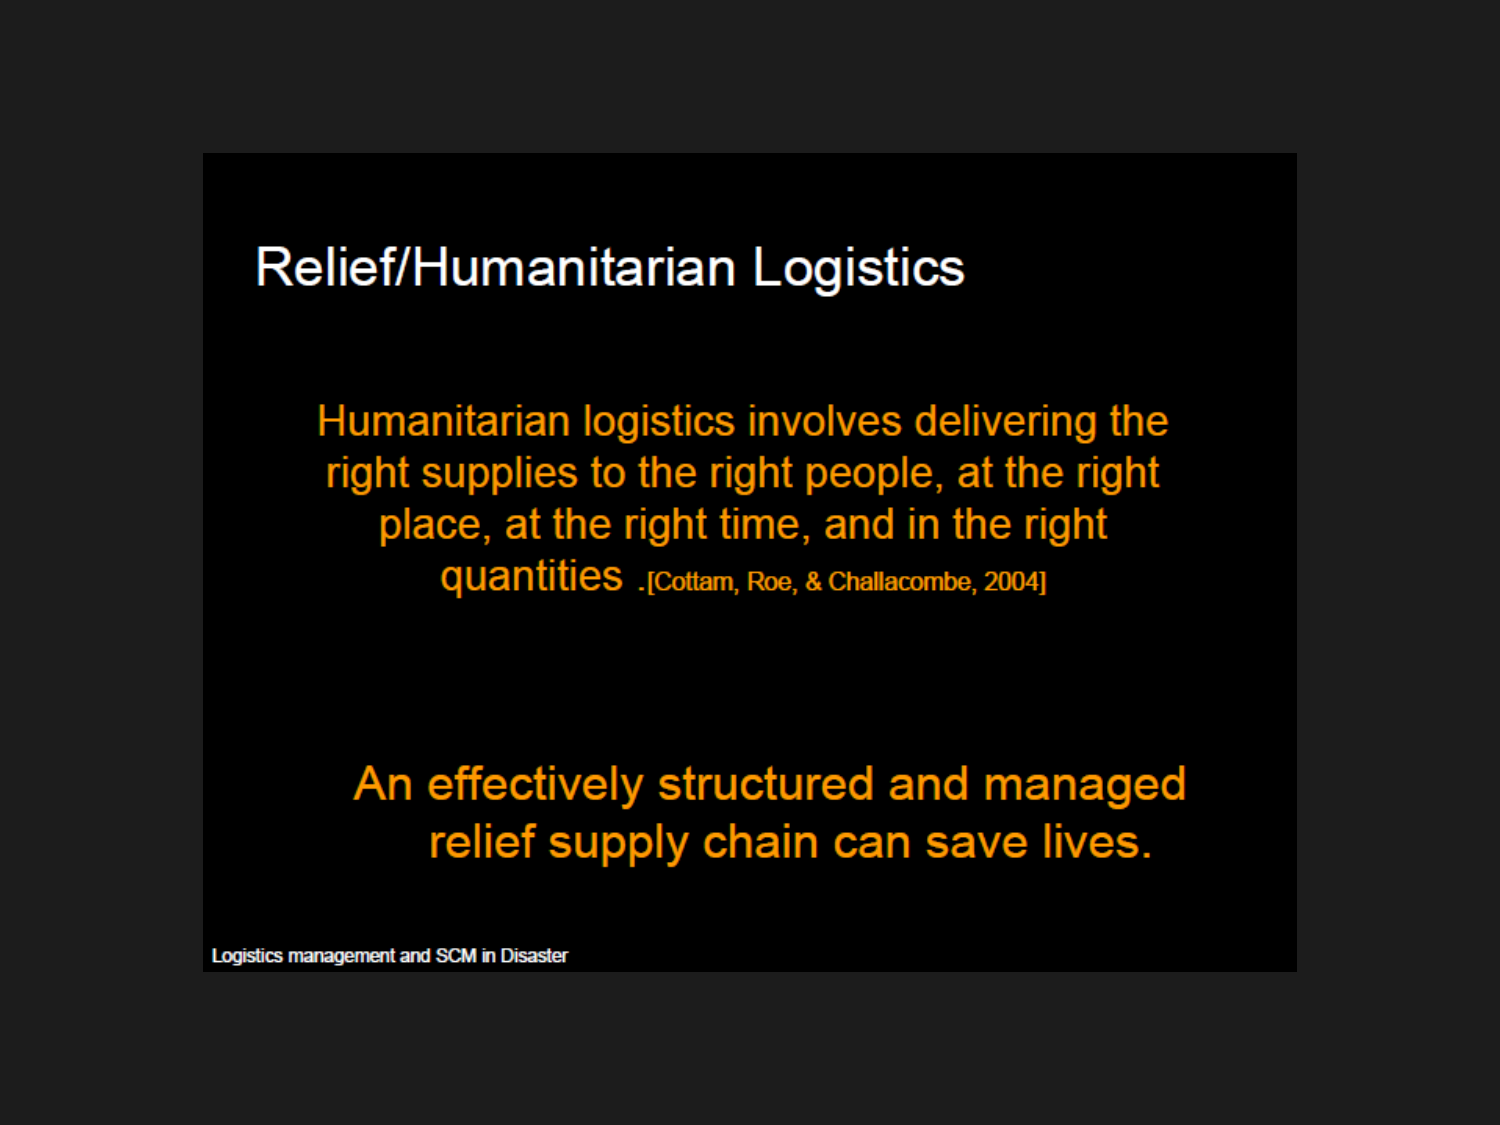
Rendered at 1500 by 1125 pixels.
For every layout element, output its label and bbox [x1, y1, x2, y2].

picture [203, 152, 1297, 973]
